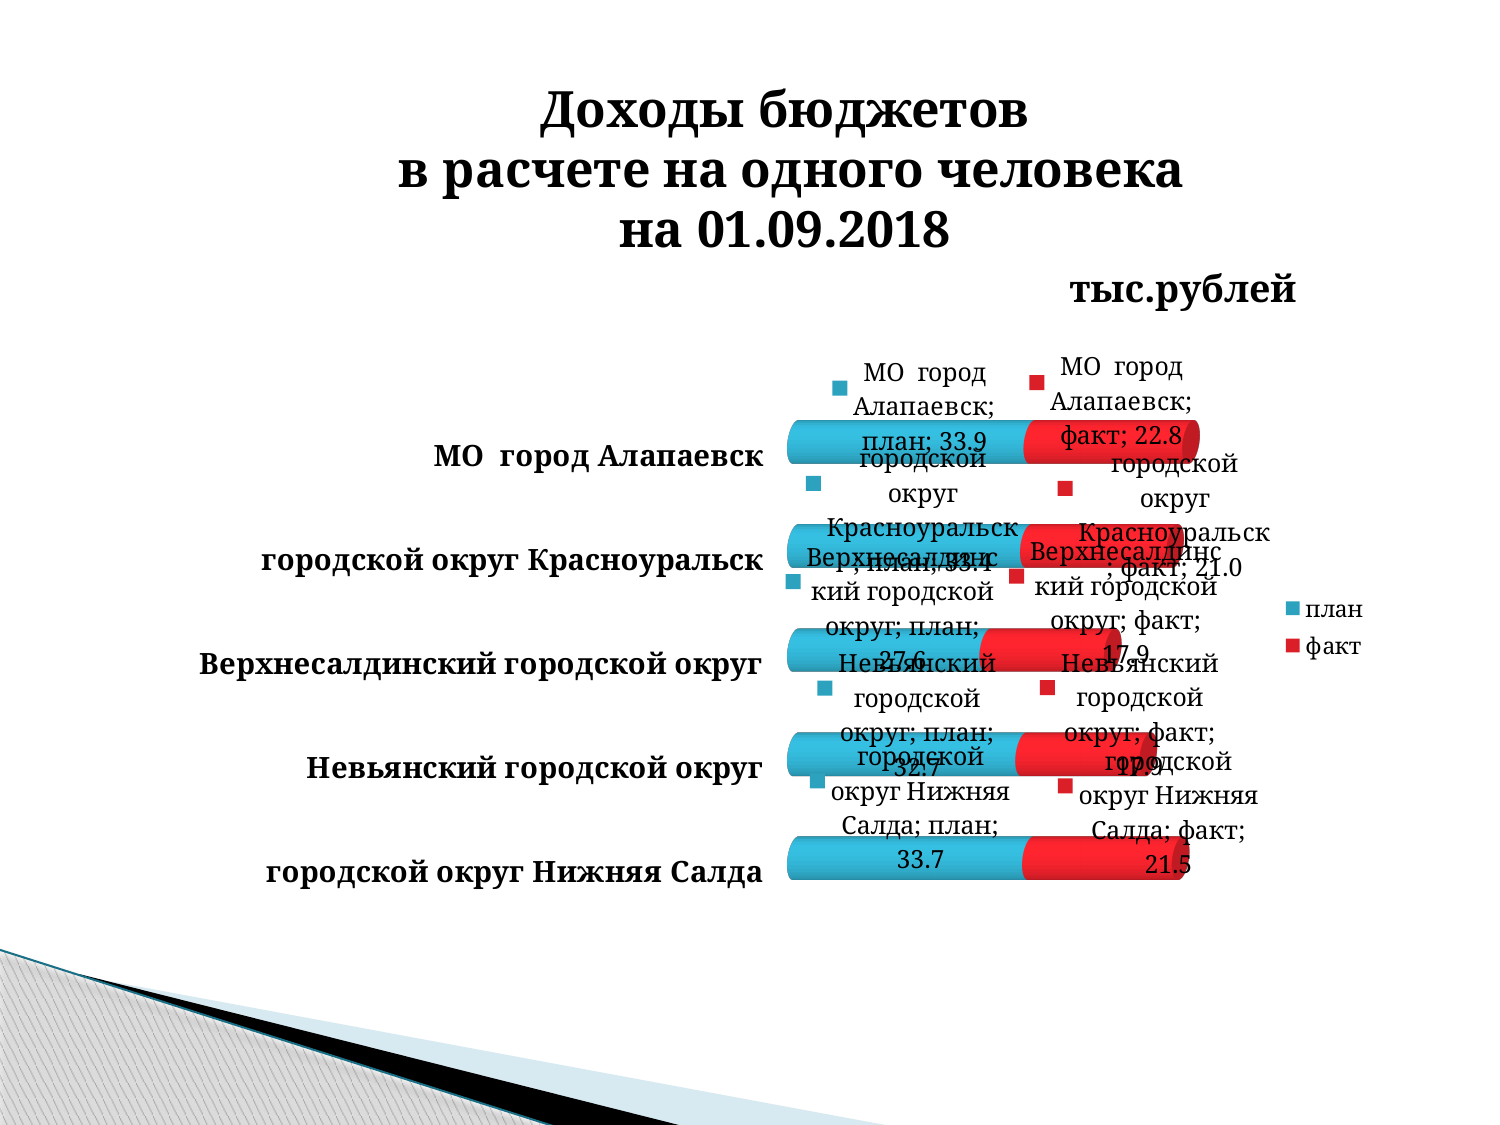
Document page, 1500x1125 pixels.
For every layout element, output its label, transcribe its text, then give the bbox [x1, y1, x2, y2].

chart [198, 327, 1383, 926]
text_box тыс.рублей [1054, 257, 1317, 318]
text_box Доходы бюджетов в расчете на одного человека на 01.09.2018 [339, 70, 1231, 265]
